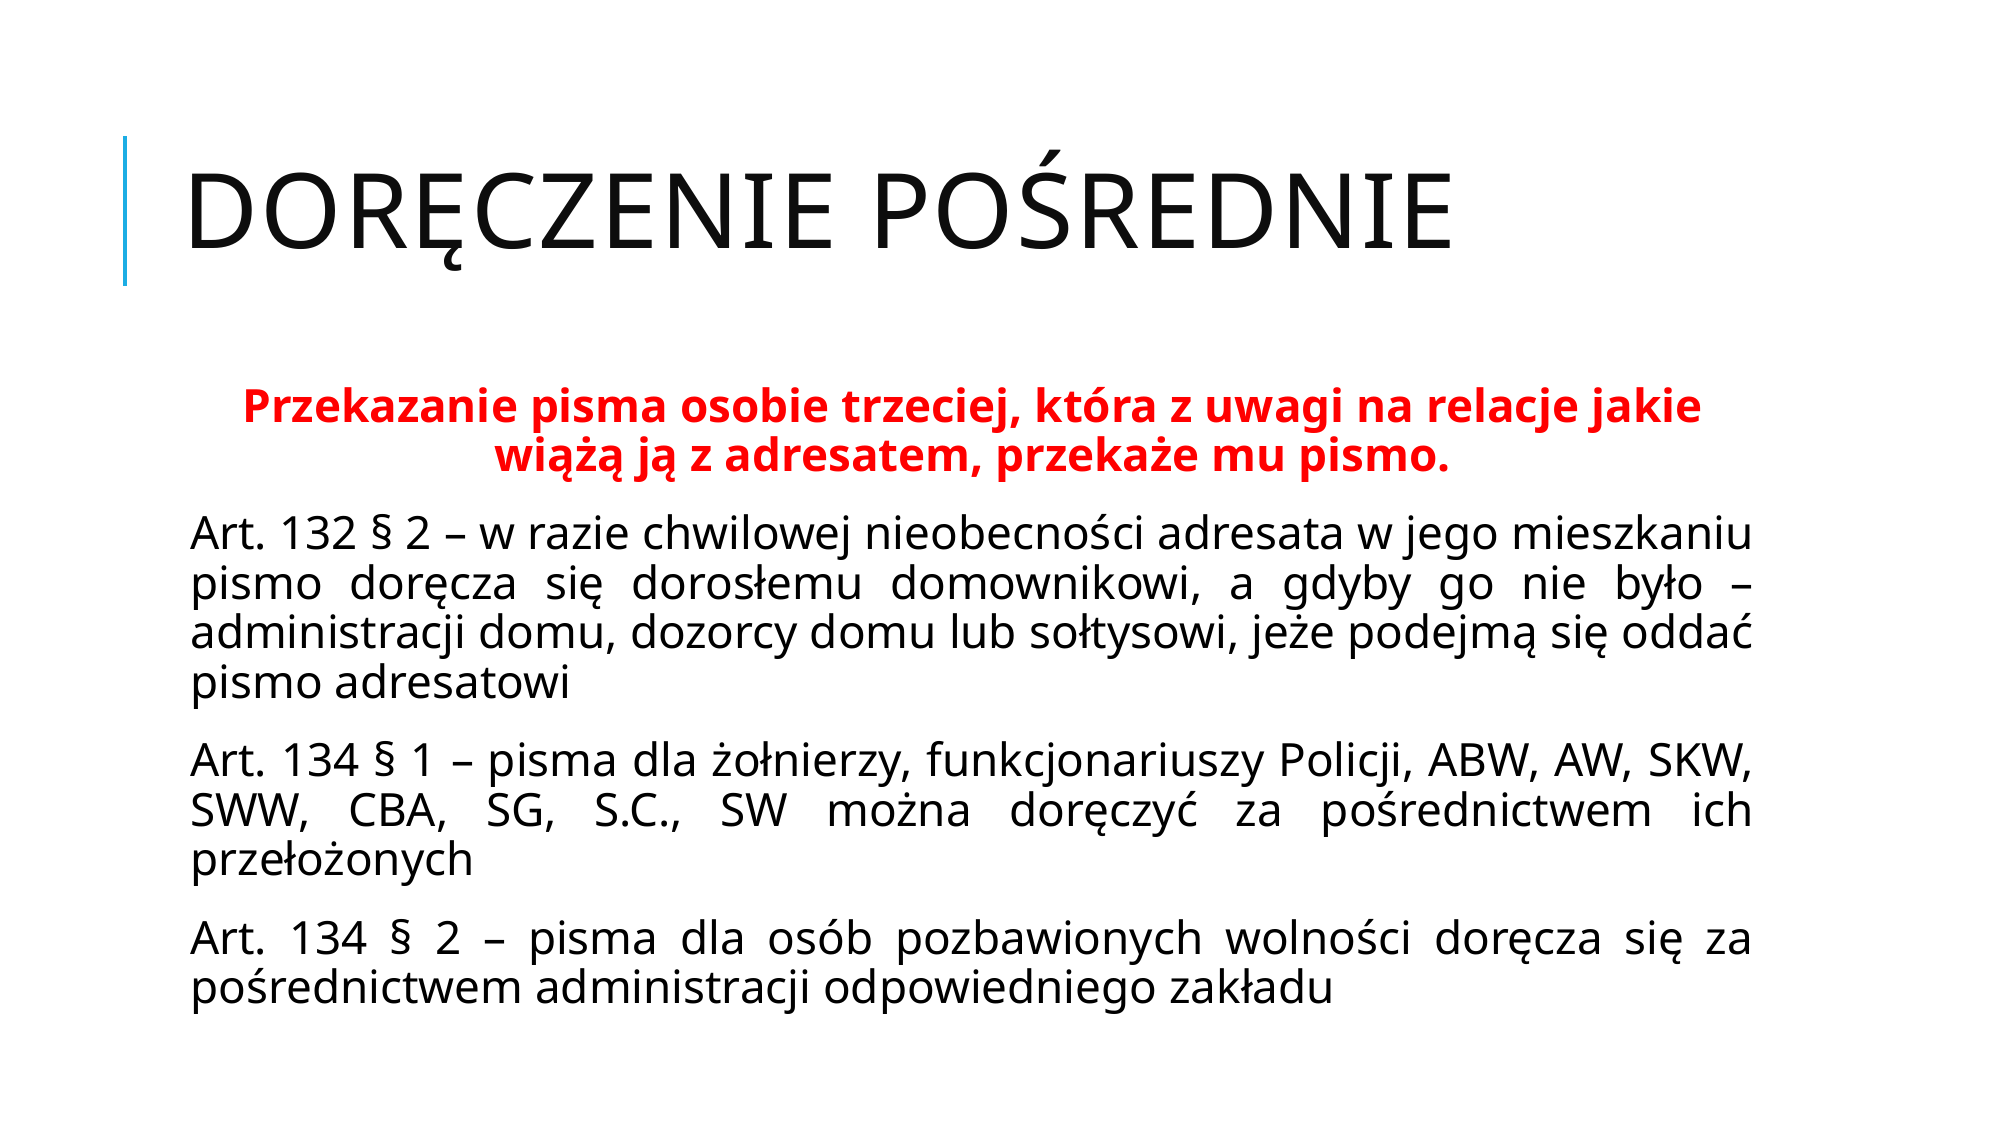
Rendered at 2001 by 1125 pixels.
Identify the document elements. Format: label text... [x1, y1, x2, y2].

title Doręczenie pośrednie [168, 96, 1763, 342]
list Przekazanie pisma osobie trzeciej, która z uwagi na relacje jakie wiążą ją z adresatem, przekaże mu pismo. Art. 132 § 2 – w razie chwilowej nieobecności adresata w jego mieszkaniu pismo doręcza się dorosłemu domownikowi, a gdyby go nie było – administracji domu, dozorcy domu lub sołtysowi, jeże podejmą się oddać pismo adresatowi Art. 134 § 1 – pisma dla żołnierzy, funkcjonariuszy Policji, ABW, AW, SKW, SWW, CBA, SG, S.C., SW można doręczyć za pośrednictwem ich przełożonych Art. 134 § 2 – pisma dla osób pozbawionych wolności doręcza się za pośrednictwem administracji odpowiedniego zakładu [168, 375, 1763, 1035]
